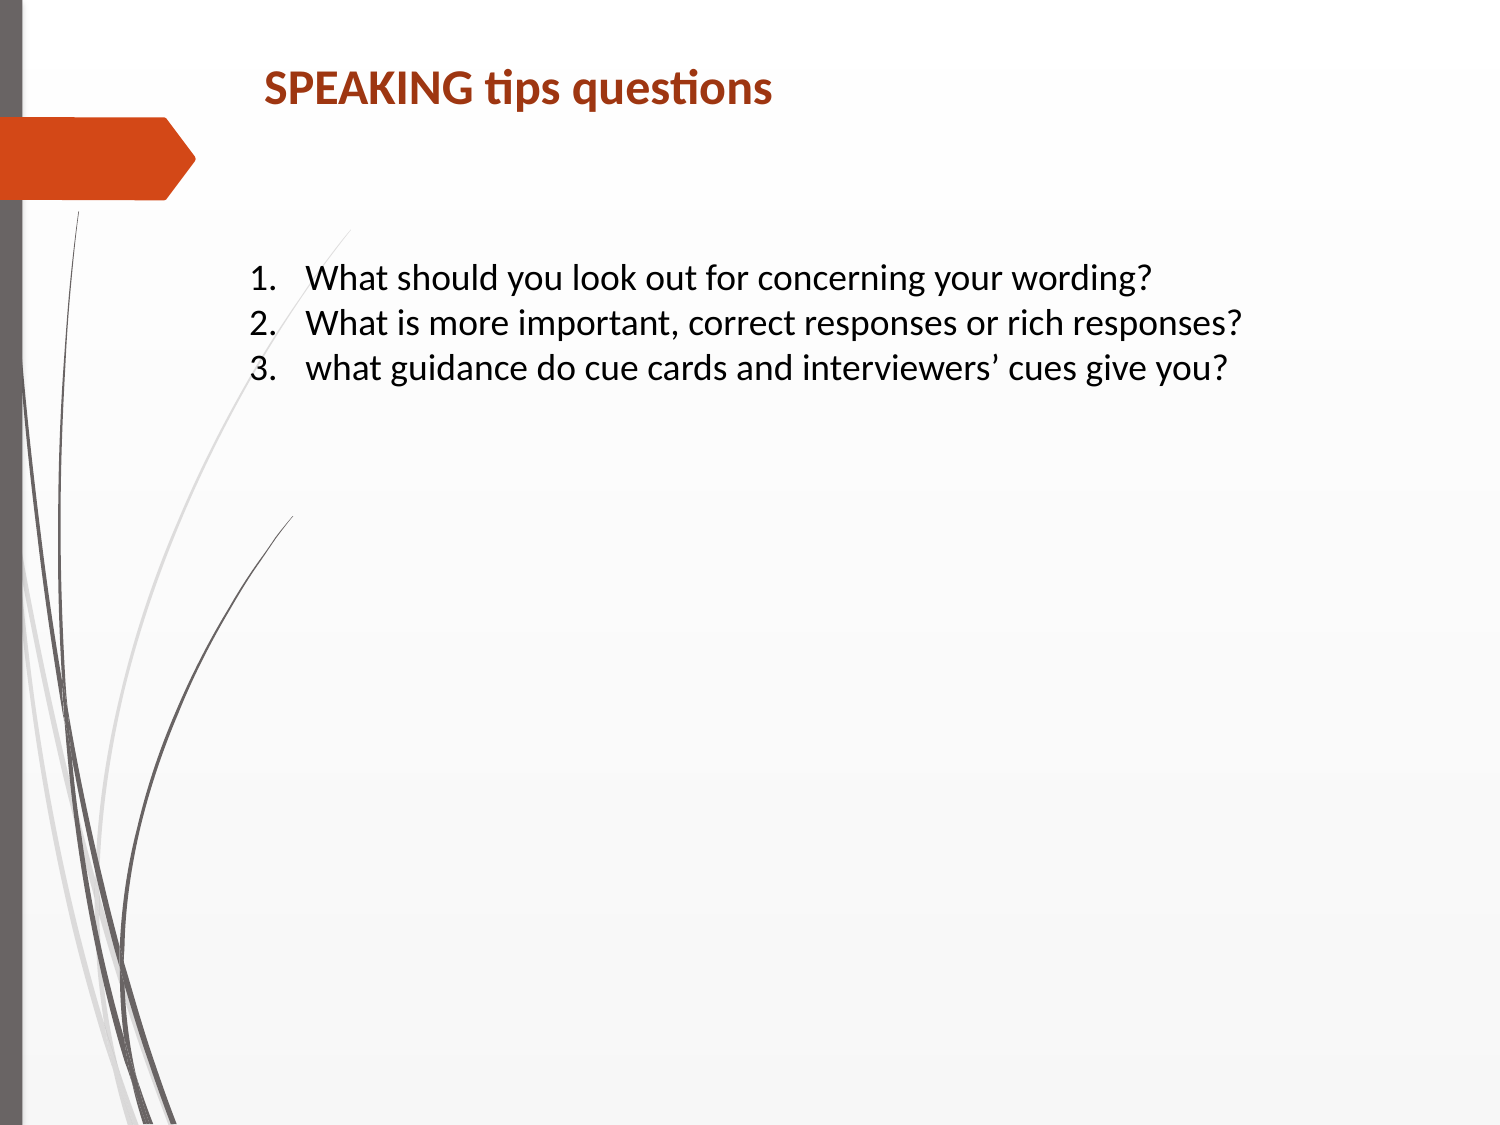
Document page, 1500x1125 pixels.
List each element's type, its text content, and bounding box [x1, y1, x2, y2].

text_box What should you look out for concerning your wording? What is more important, correct responses or rich responses? what guidance do cue cards and interviewers’ cues give you? [234, 246, 1383, 396]
text_box SPEAKING tips questions [249, 46, 789, 122]
